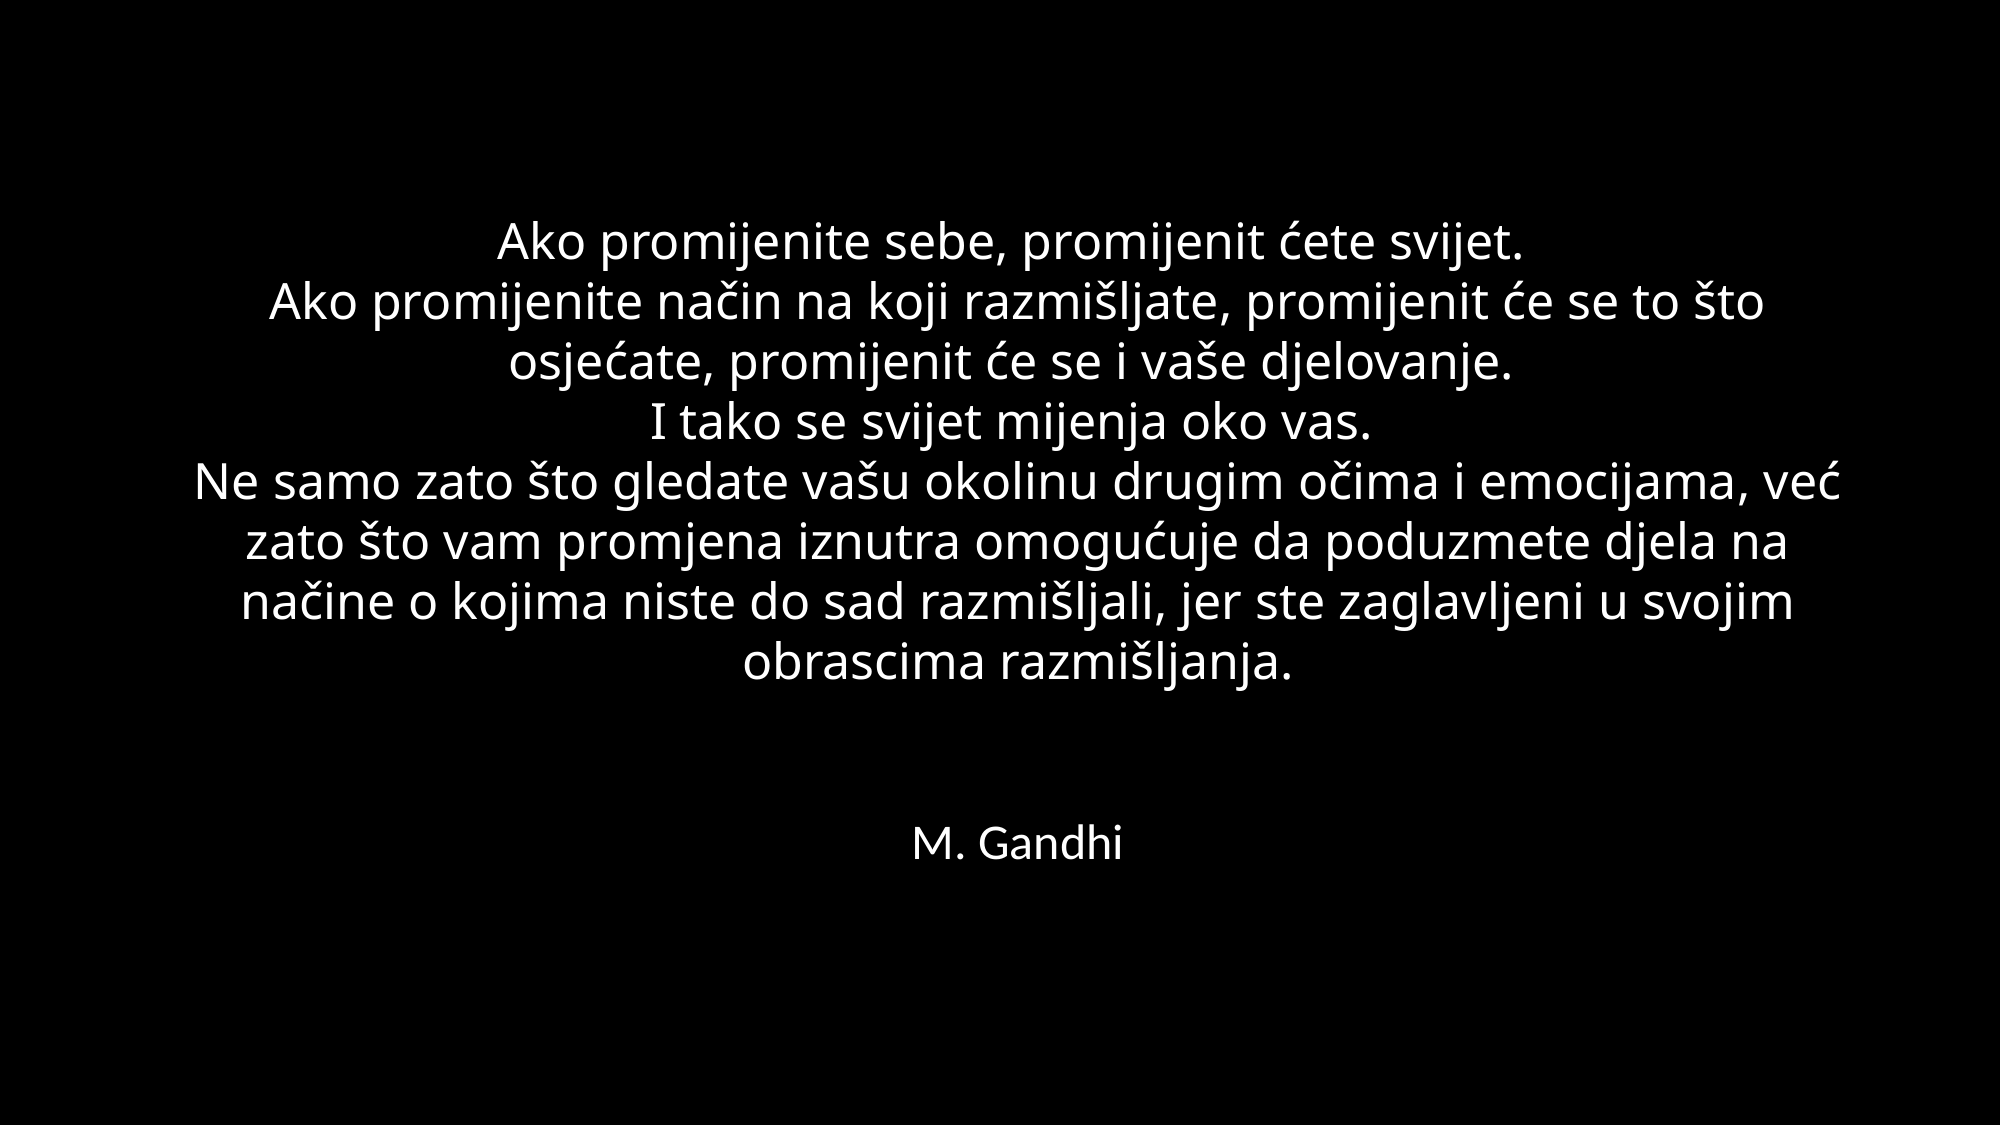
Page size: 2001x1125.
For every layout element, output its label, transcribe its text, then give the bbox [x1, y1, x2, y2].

text_box Ako promijenite sebe, promijenit ćete svijet. ​ Ako promijenite način na koji razmišljate, promijenit će se to što osjećate, promijenit će se i vaše djelovanje. ​ I tako se svijet mijenja oko vas. ​ Ne samo zato što gledate vašu okolinu drugim očima i emocijama, već zato što vam promjena iznutra omogućuje da poduzmete djela na načine o kojima niste do sad razmišljali, jer ste zaglavljeni u svojim obrascima razmišljanja.​ M. Gandhi [169, 201, 1867, 877]
